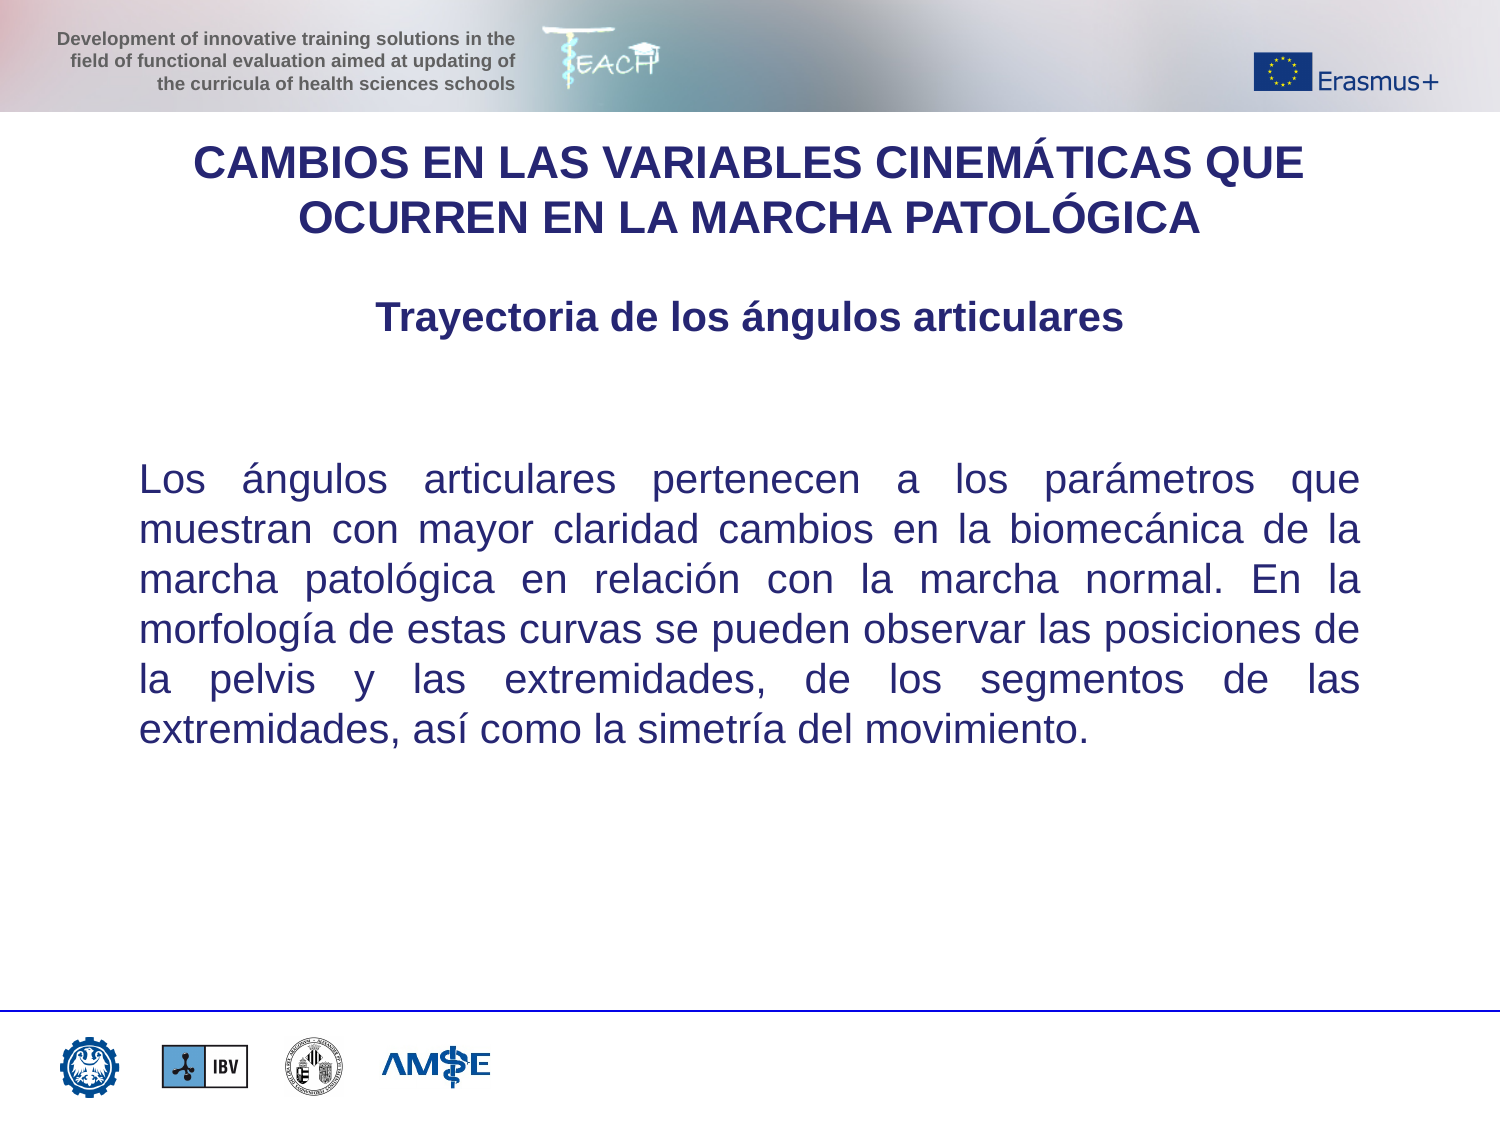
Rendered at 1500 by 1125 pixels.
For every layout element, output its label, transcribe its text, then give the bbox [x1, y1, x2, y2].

picture [379, 1044, 491, 1089]
picture [284, 1036, 344, 1097]
text_box Los ángulos articulares pertenecen a los parámetros que muestran con mayor claridad cambios en la biomecánica de la marcha patológica en relación con la marcha normal. En la morfología de estas curvas se pueden observar las posiciones de la pelvis y las extremidades, de los segmentos de las extremidades, así como la simetría del movimiento. [123, 444, 1376, 760]
picture [53, 1035, 126, 1099]
picture [161, 1044, 249, 1089]
picture [0, 1, 1500, 112]
text_box CAMBIOS EN LAS VARIABLES CINEMÁTICAS QUE OCURREN EN LA MARCHA PATOLÓGICA [82, 125, 1418, 251]
text_box Trayectoria de los ángulos articulares [82, 282, 1418, 348]
